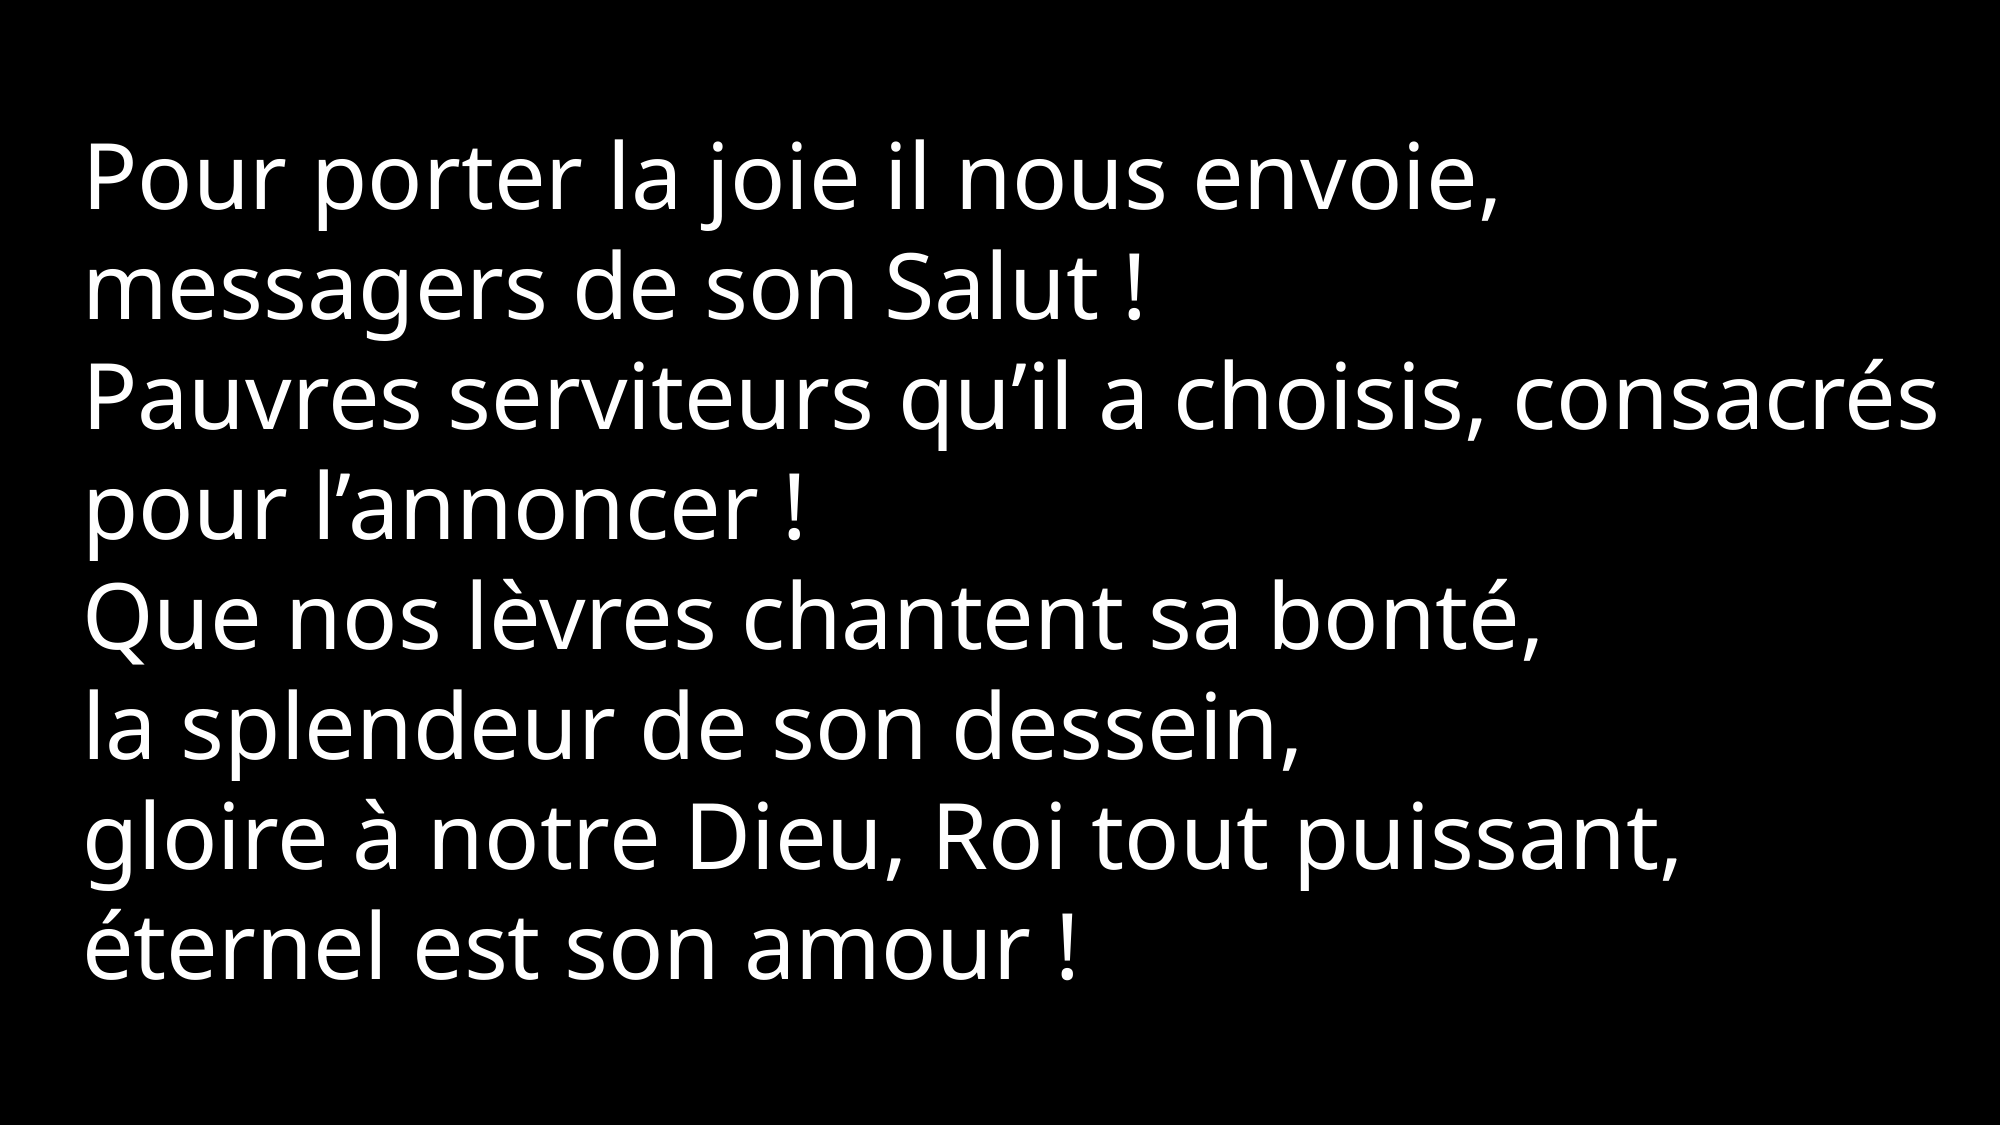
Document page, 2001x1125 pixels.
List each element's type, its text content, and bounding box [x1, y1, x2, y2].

text_box Pour porter la joie il nous envoie, messagers de son Salut ! Pauvres serviteurs qu’il a choisis, consacrés pour l’annoncer ! Que nos lèvres chantent sa bonté, la splendeur de son dessein, gloire à notre Dieu, Roi tout puissant, éternel est son amour ! [67, 110, 2000, 1005]
